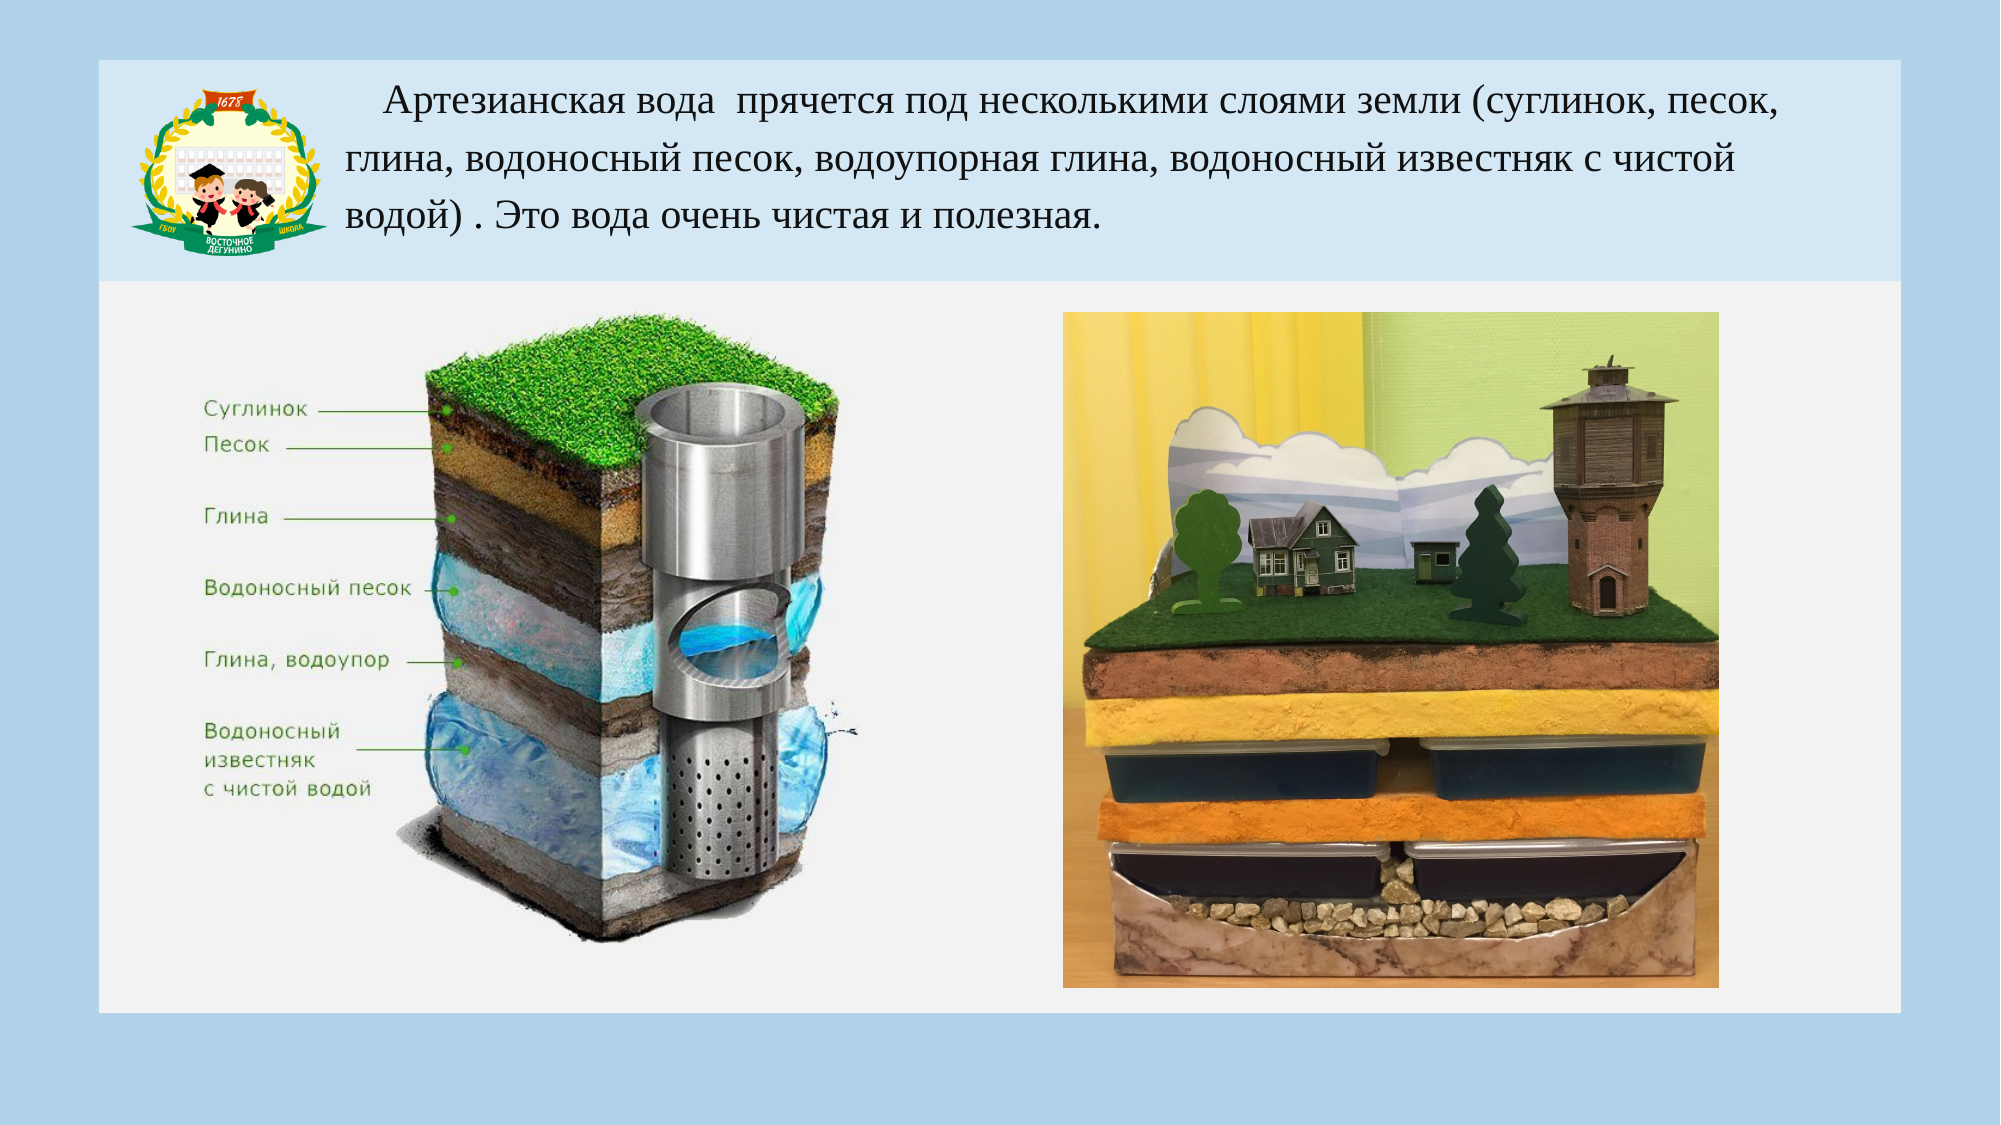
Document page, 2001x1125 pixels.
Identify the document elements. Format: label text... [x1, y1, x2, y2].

picture [1063, 312, 1719, 988]
picture [127, 294, 952, 962]
picture [131, 89, 327, 256]
text_box Артезианская вода прячется под несколькими слоями земли (суглинок, песок, глина, водоносный песок, водоупорная глина, водоносный известняк с чистой водой) . Это вода очень чистая и полезная. [330, 57, 1877, 320]
